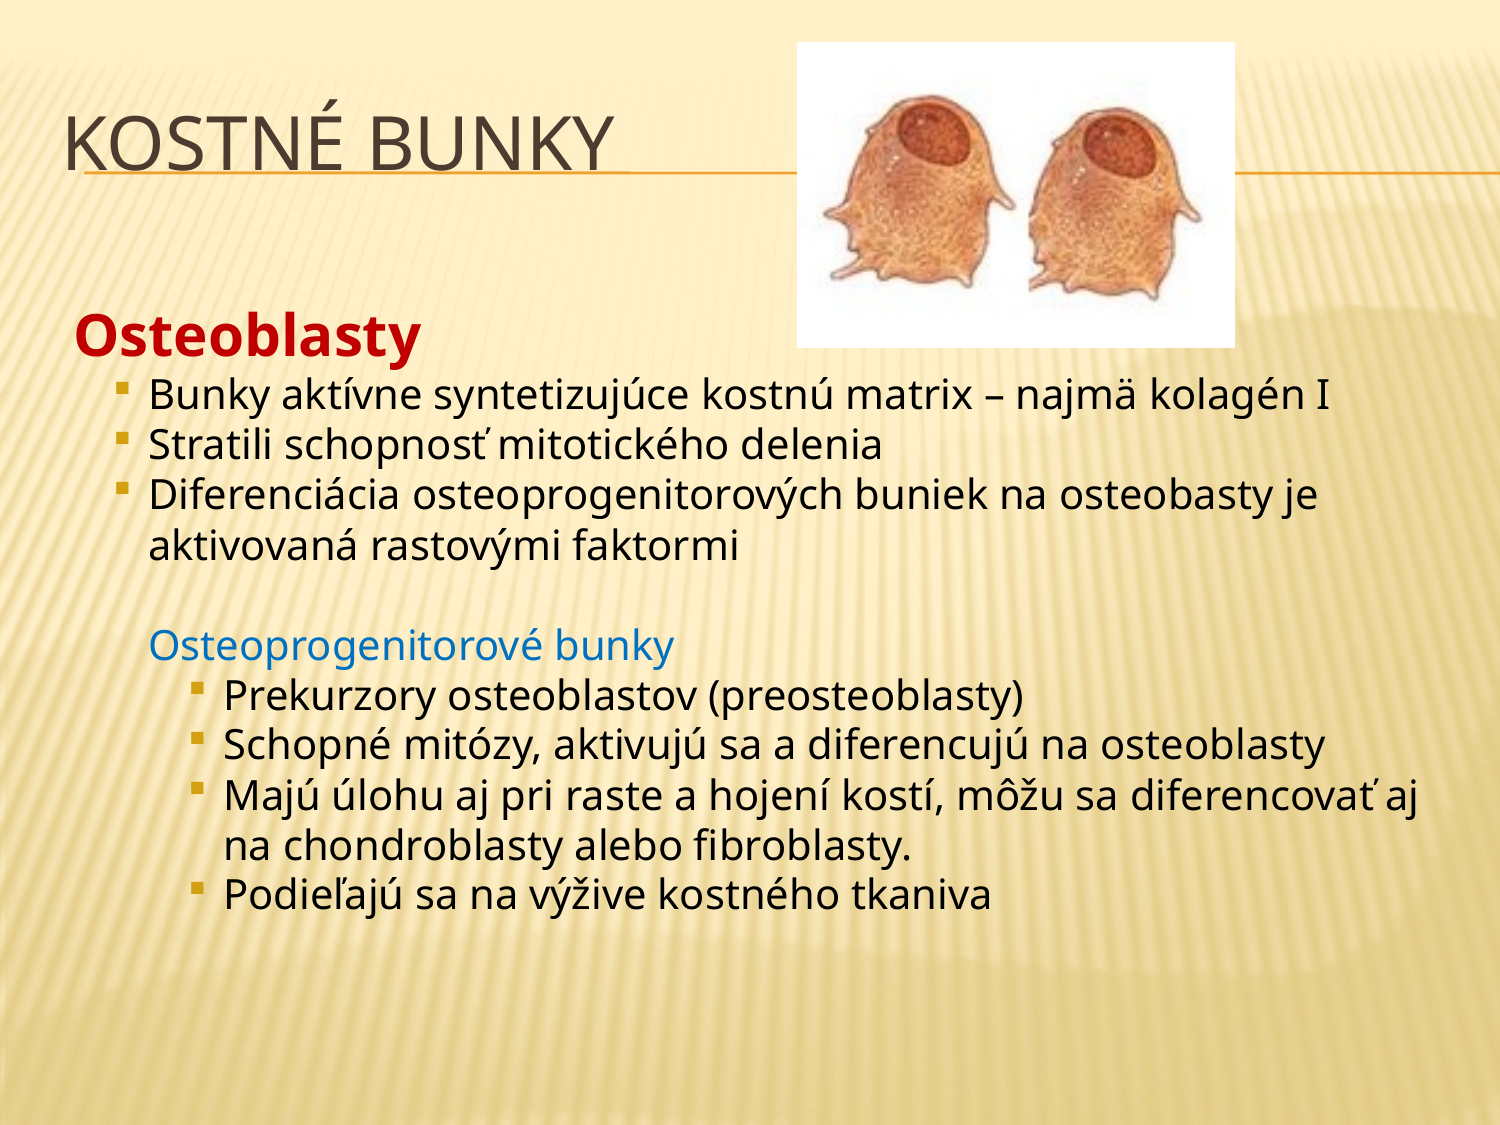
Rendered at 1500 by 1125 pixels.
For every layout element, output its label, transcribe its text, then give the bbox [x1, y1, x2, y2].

title Kostné bunky [1245, 58, 1472, 223]
title Kostné bunky [46, 58, 786, 223]
text_box Osteoblasty Bunky aktívne syntetizujúce kostnú matrix – najmä kolagén I Stratili schopnosť mitotického delenia Diferenciácia osteoprogenitorových buniek na osteobasty je aktivovaná rastovými faktormi Osteoprogenitorové bunky Prekurzory osteoblastov (preosteoblasty) Schopné mitózy, aktivujú sa a diferencujú na osteoblasty Majú úlohu aj pri raste a hojení kostí, môžu sa diferencovať aj na chondroblasty alebo fibroblasty. Podieľajú sa na výžive kostného tkaniva [58, 290, 1465, 976]
picture [796, 42, 1235, 348]
